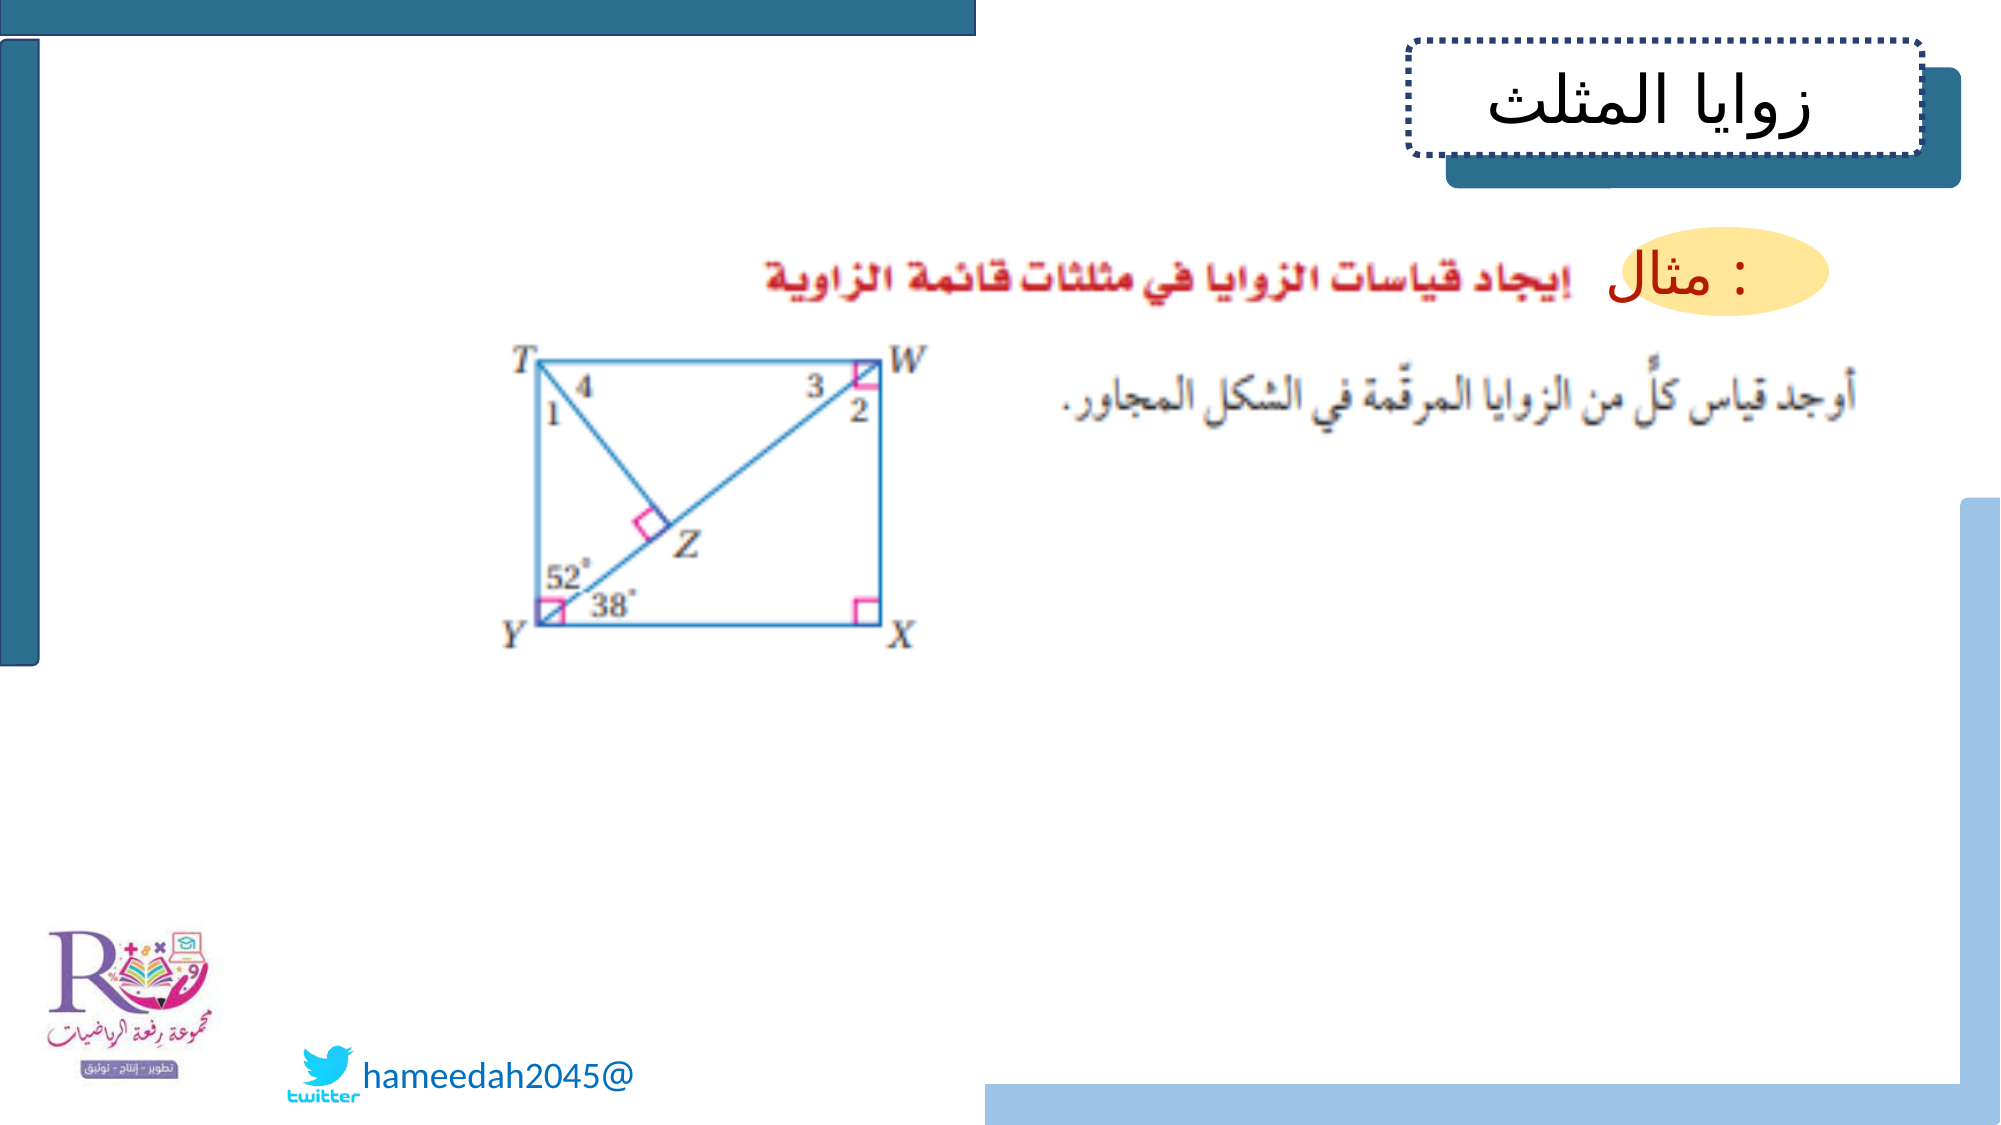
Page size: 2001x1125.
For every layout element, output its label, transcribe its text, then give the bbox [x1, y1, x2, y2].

text_box [985, 1084, 1962, 1125]
text_box زوايا المثلث [1316, 49, 1829, 145]
text_box [1445, 67, 1962, 189]
text_box [0, 0, 976, 36]
text_box [1659, 225, 1831, 318]
text_box [1960, 497, 2000, 1125]
picture [410, 242, 1583, 705]
text_box [1408, 40, 1923, 156]
text_box @hameedah2045 [388, 1043, 650, 1104]
text_box مثال : [1595, 236, 1763, 307]
picture [0, 866, 388, 1125]
text_box [0, 38, 40, 667]
picture [1029, 345, 1883, 442]
